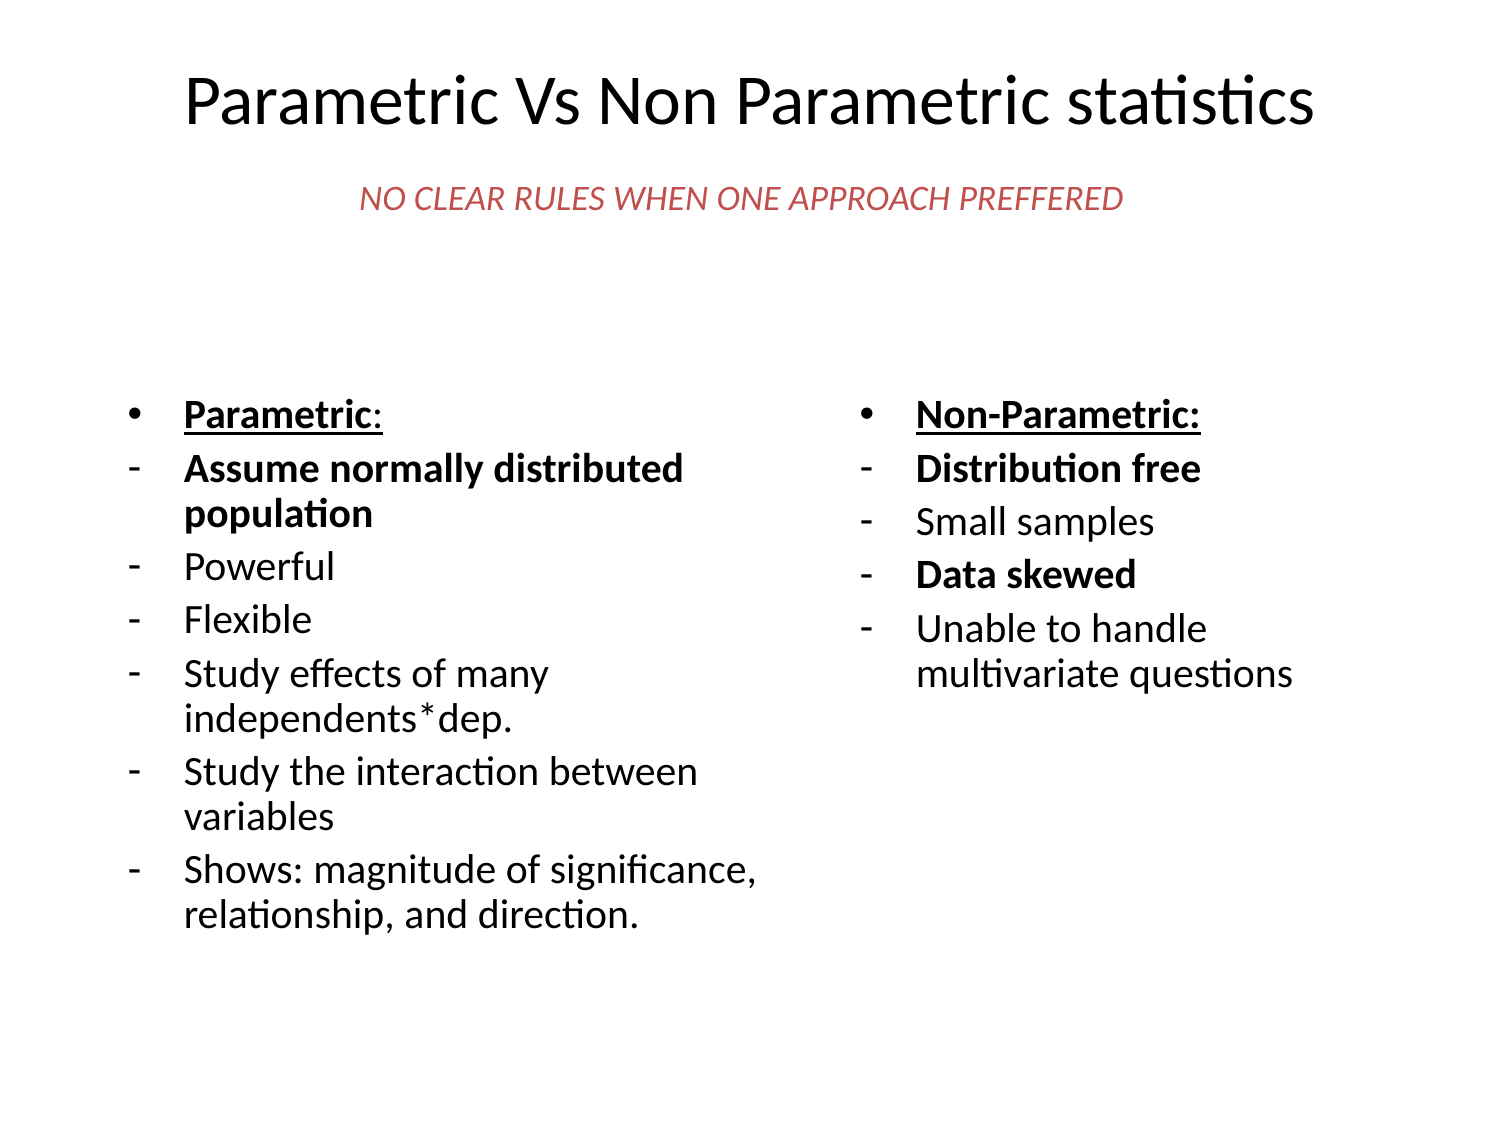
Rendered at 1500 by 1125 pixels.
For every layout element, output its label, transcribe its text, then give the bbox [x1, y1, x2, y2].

list Non-Parametric: Distribution free Small samples Data skewed Unable to handle multivariate questions [844, 385, 1388, 1000]
list Parametric: Assume normally distributed population Powerful Flexible Study effects of many independents*dep. Study the interaction between variables Shows: magnitude of significance, relationship, and direction. [112, 385, 810, 1047]
title Parametric Vs Non Parametric statistics NO CLEAR RULES WHEN ONE APPROACH PREFFERED [75, 45, 1425, 233]
